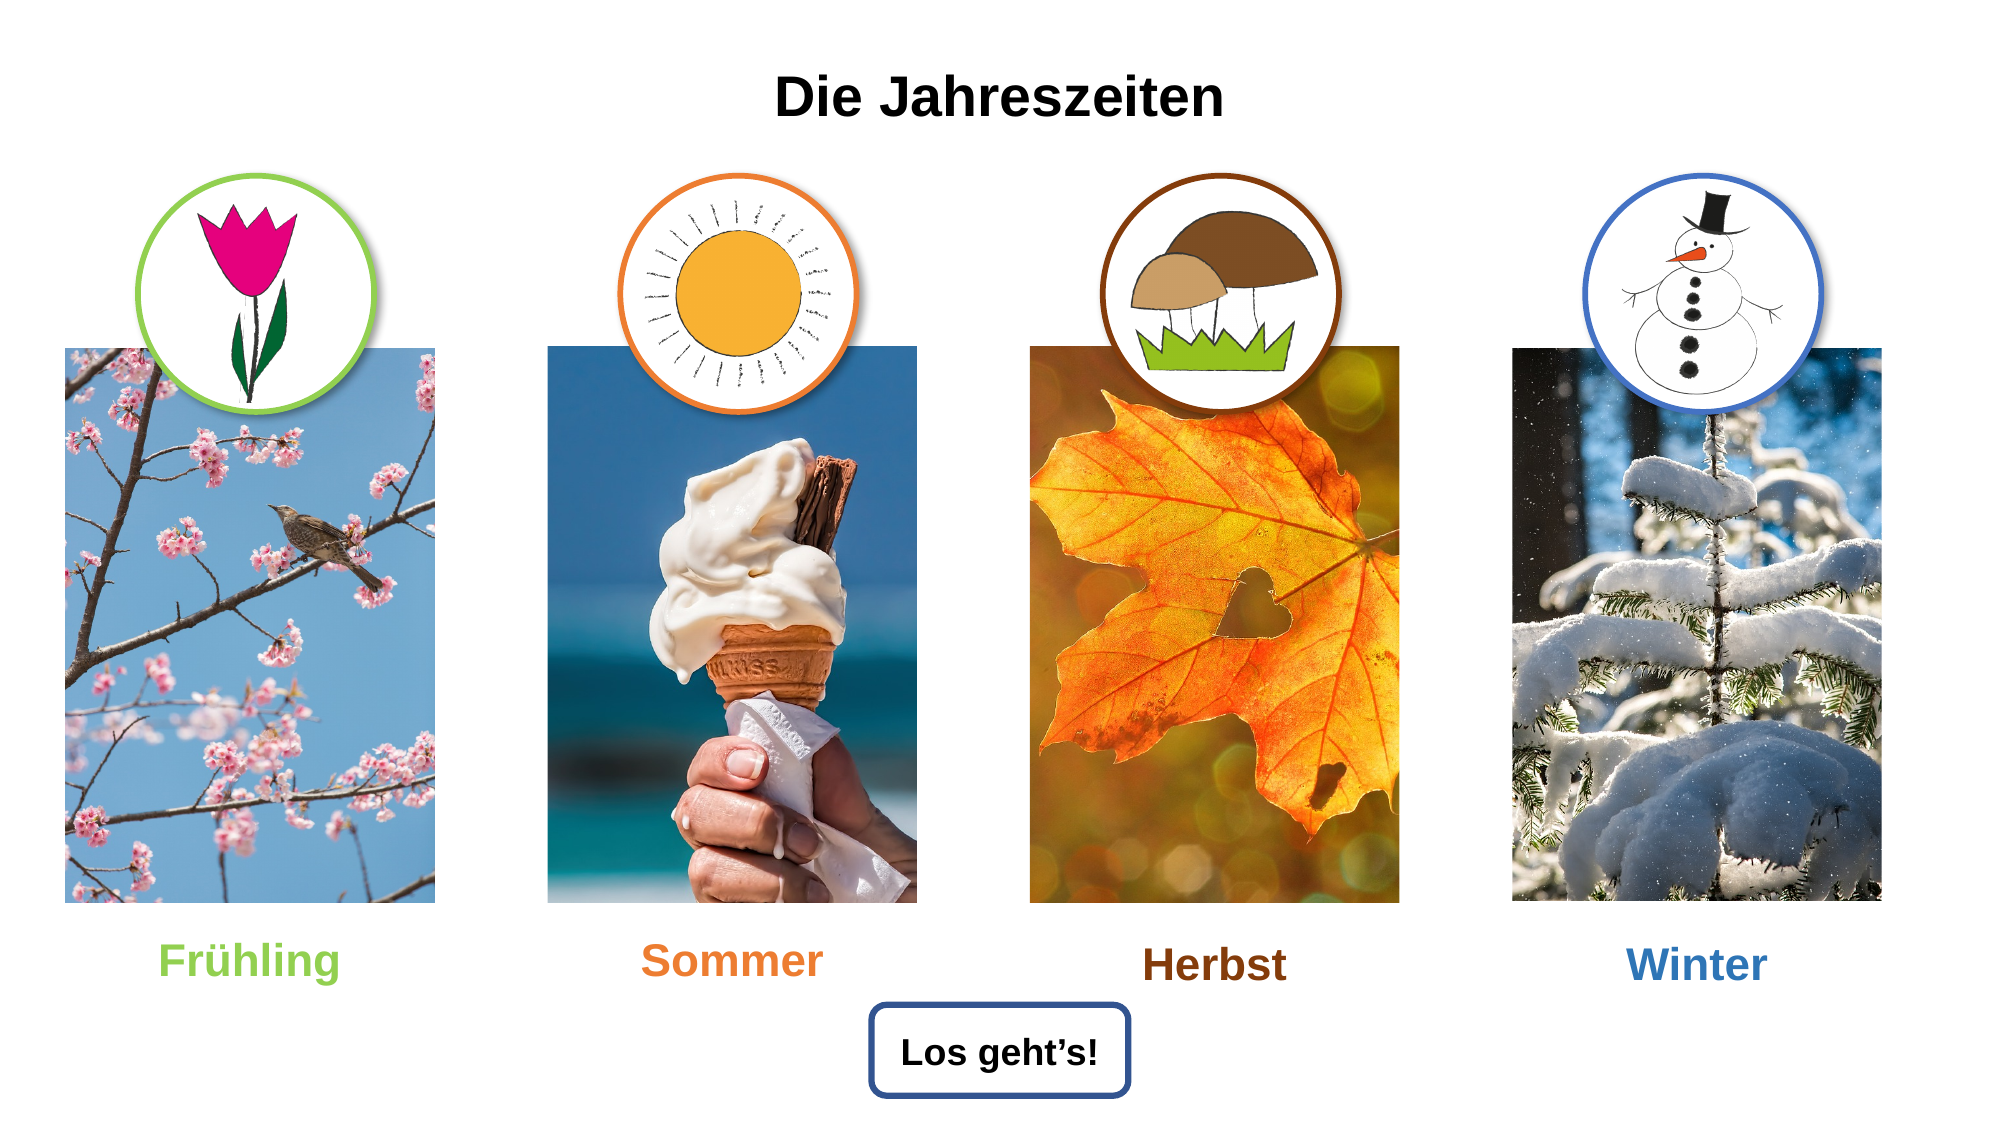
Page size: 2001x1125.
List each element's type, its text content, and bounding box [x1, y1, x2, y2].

picture [547, 686, 557, 690]
text_box [845, 240, 858, 346]
text_box Winter [1512, 932, 1882, 1003]
text_box Sommer [547, 929, 917, 1000]
picture [1029, 194, 1400, 903]
picture [1512, 183, 1882, 903]
picture [1828, 348, 1835, 355]
text_box Los geht’s! [870, 1003, 1130, 1097]
title Die Jahreszeiten [0, 58, 2000, 188]
text_box [1101, 243, 1113, 345]
picture [64, 192, 435, 903]
picture [547, 189, 917, 903]
text_box [681, 174, 796, 189]
text_box [1584, 214, 1614, 348]
text_box [1793, 215, 1823, 348]
subtitle Frühling [65, 929, 435, 1000]
text_box [1155, 174, 1286, 194]
text_box Herbst [1029, 932, 1400, 1003]
text_box [330, 200, 376, 348]
text_box [619, 260, 624, 327]
text_box [136, 207, 174, 348]
text_box [194, 174, 318, 192]
text_box [1659, 174, 1748, 183]
